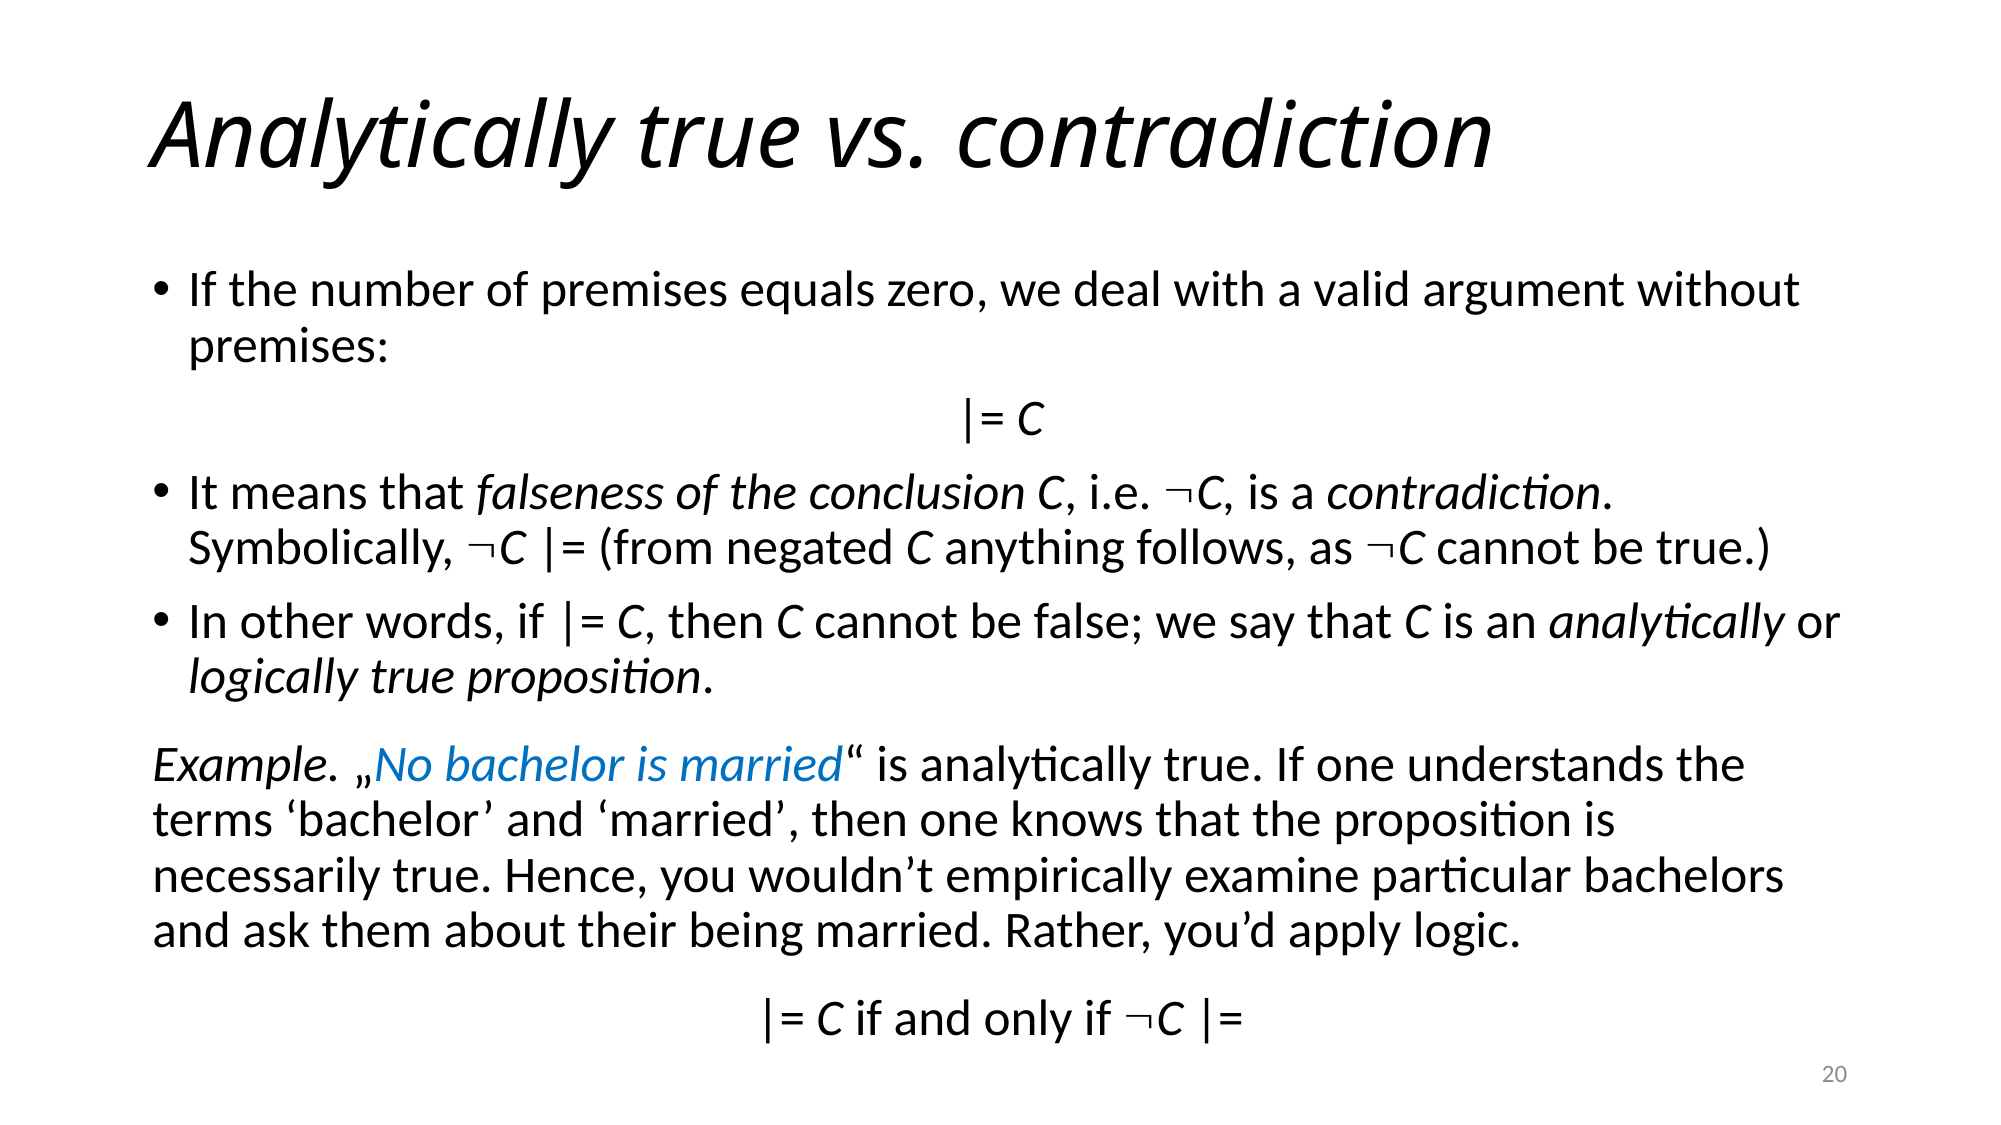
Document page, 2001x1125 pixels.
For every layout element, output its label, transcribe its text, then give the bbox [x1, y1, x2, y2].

slide_number 20 [1412, 1042, 1863, 1103]
list If the number of premises equals zero, we deal with a valid argument without premises: |= C It means that falseness of the conclusion C, i.e. C, is a contradiction. Symbolically, C |= (from negated C anything follows, as C cannot be true.) In other words, if |= C, then C cannot be false; we say that C is an analytically or logically true proposition. Example. „No bachelor is married“ is analytically true. If one understands the terms ‘bachelor’ and ‘married’, then one knows that the proposition is necessarily true. Hence, you wouldn’t empirically examine particular bachelors and ask them about their being married. Rather, you’d apply logic. |= C if and only if C |= [137, 255, 1863, 1066]
title Analytically true vs. contradiction [137, 59, 1863, 217]
